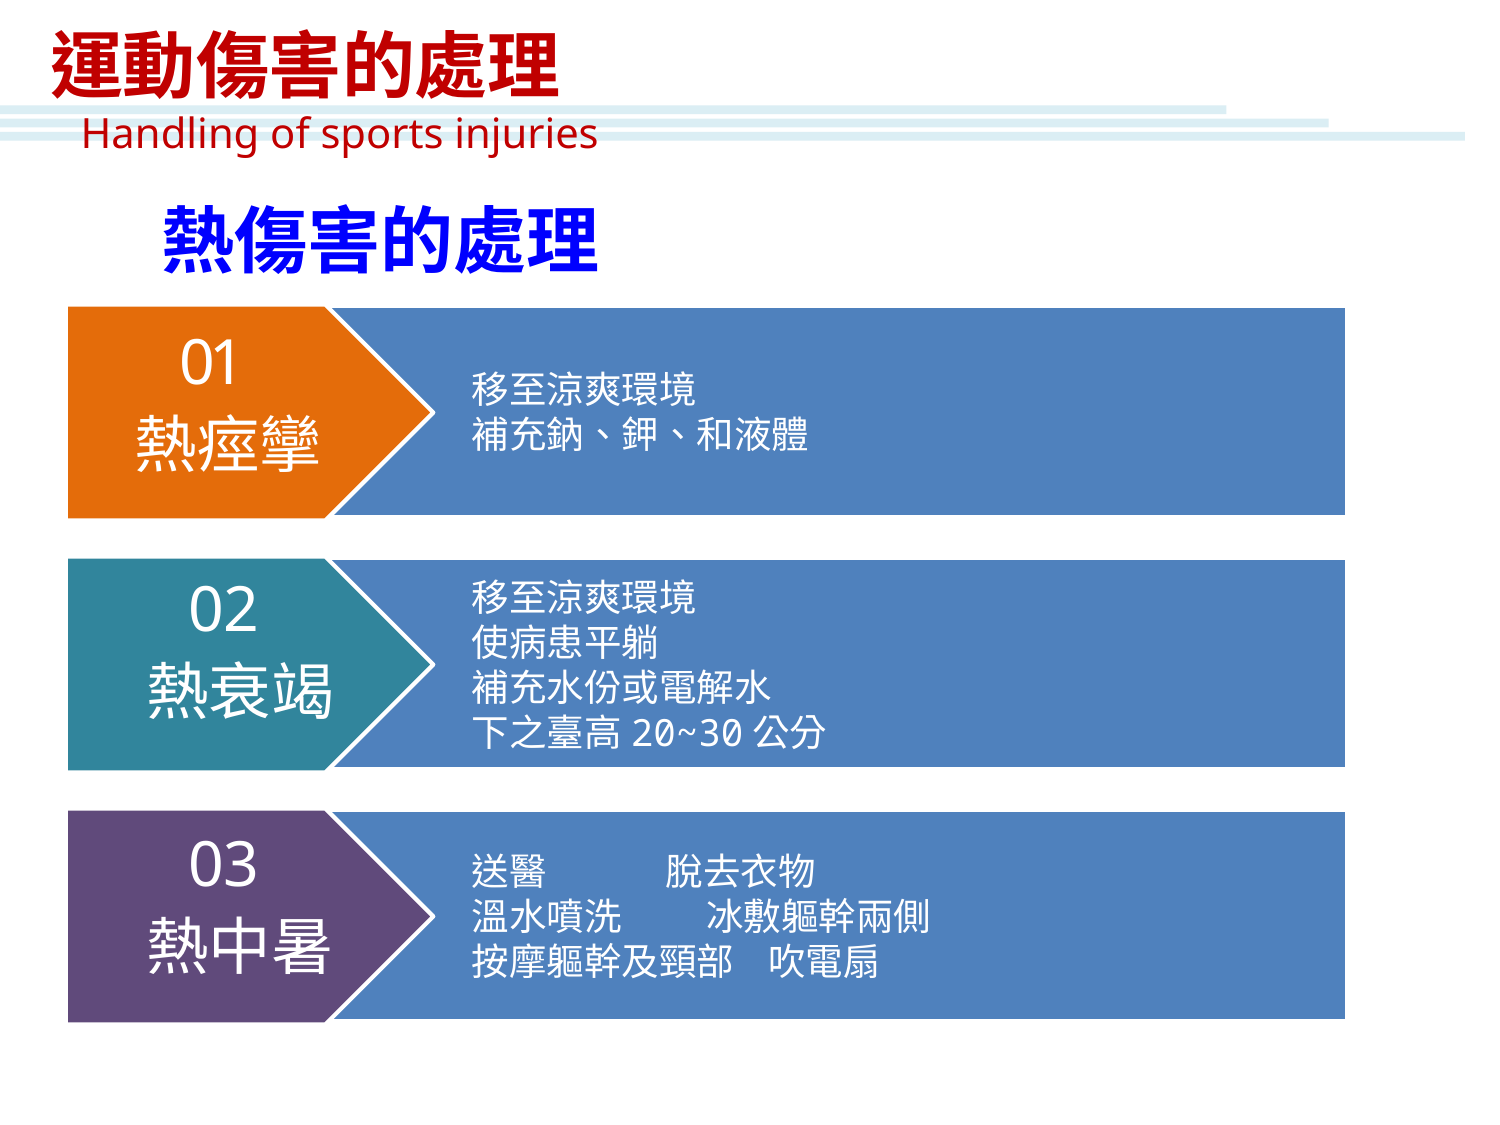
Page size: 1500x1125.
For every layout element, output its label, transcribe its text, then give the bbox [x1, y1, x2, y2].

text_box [65, 808, 1348, 1025]
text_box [0, 11, 1466, 166]
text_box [65, 556, 1348, 773]
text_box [65, 304, 1348, 521]
text_box 熱傷害的處理 [23, 187, 739, 290]
